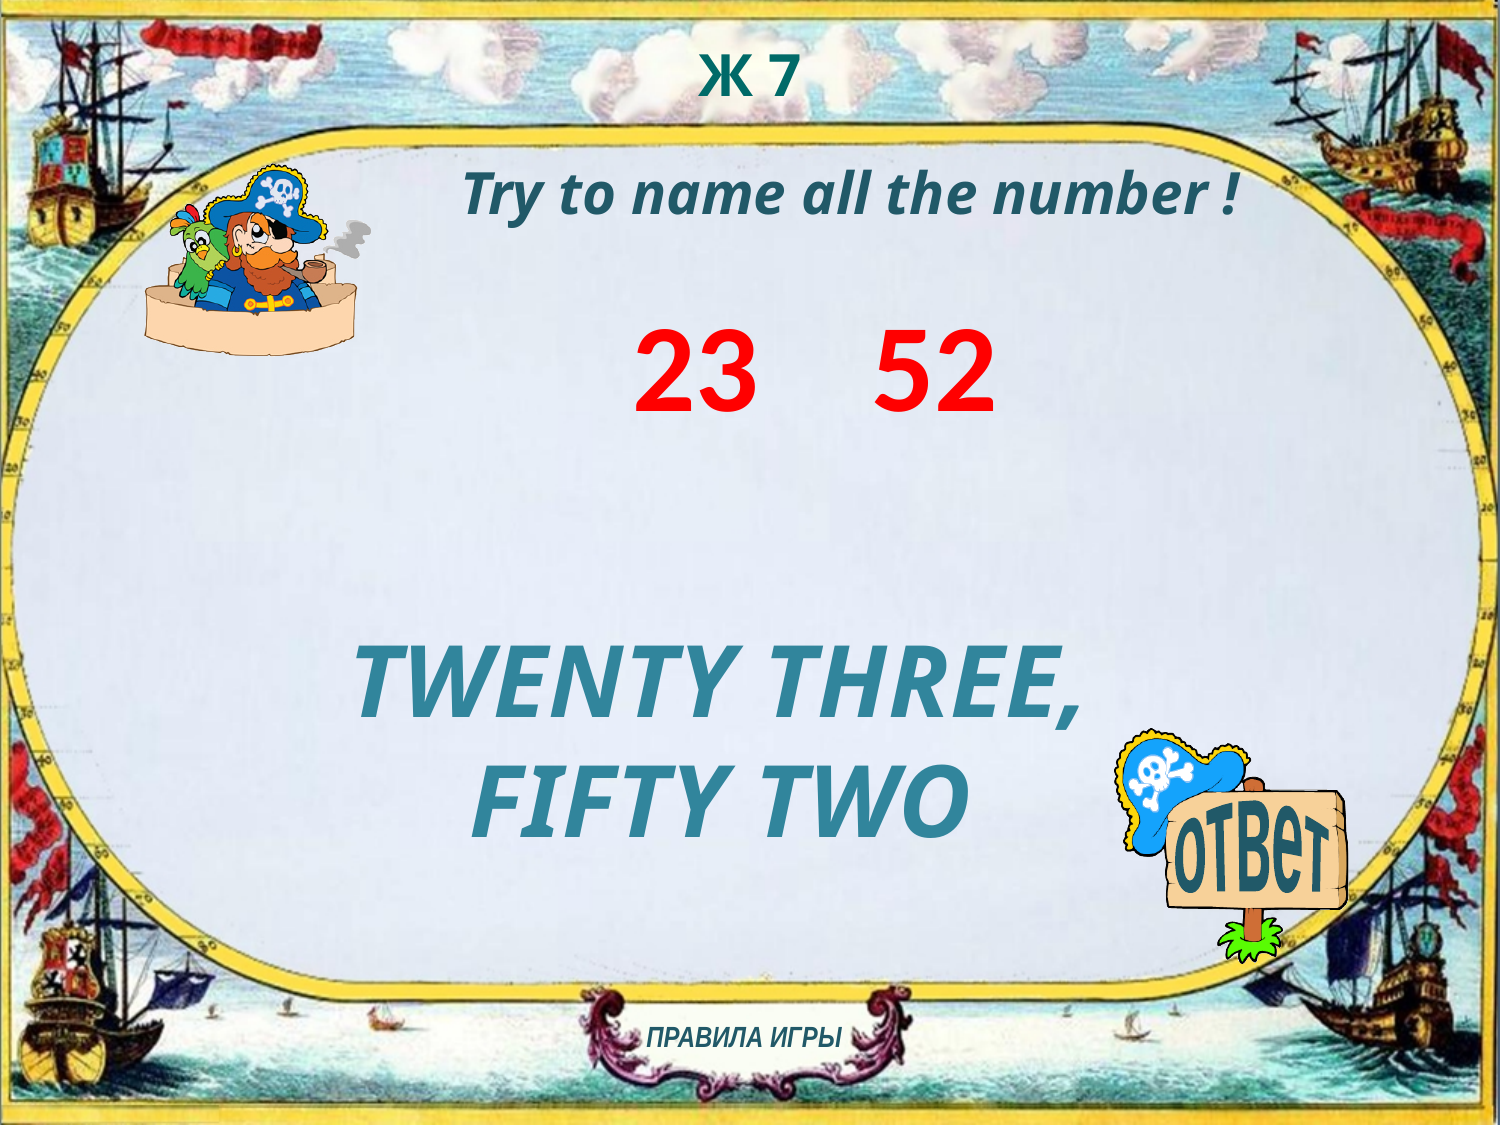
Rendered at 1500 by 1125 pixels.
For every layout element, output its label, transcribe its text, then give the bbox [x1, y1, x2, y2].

text_box Try to name all the number ! [171, 148, 1329, 278]
text_box 23 52 [88, 278, 1500, 408]
text_box [29, 408, 1500, 610]
text_box ПРАВИЛА ИГРЫ [584, 1011, 904, 1061]
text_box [1104, 715, 1353, 988]
text_box Ж 7 [683, 30, 817, 116]
text_box TWENTY THREE, FIFTY TWO [29, 609, 1412, 811]
picture [0, 0, 1500, 1125]
